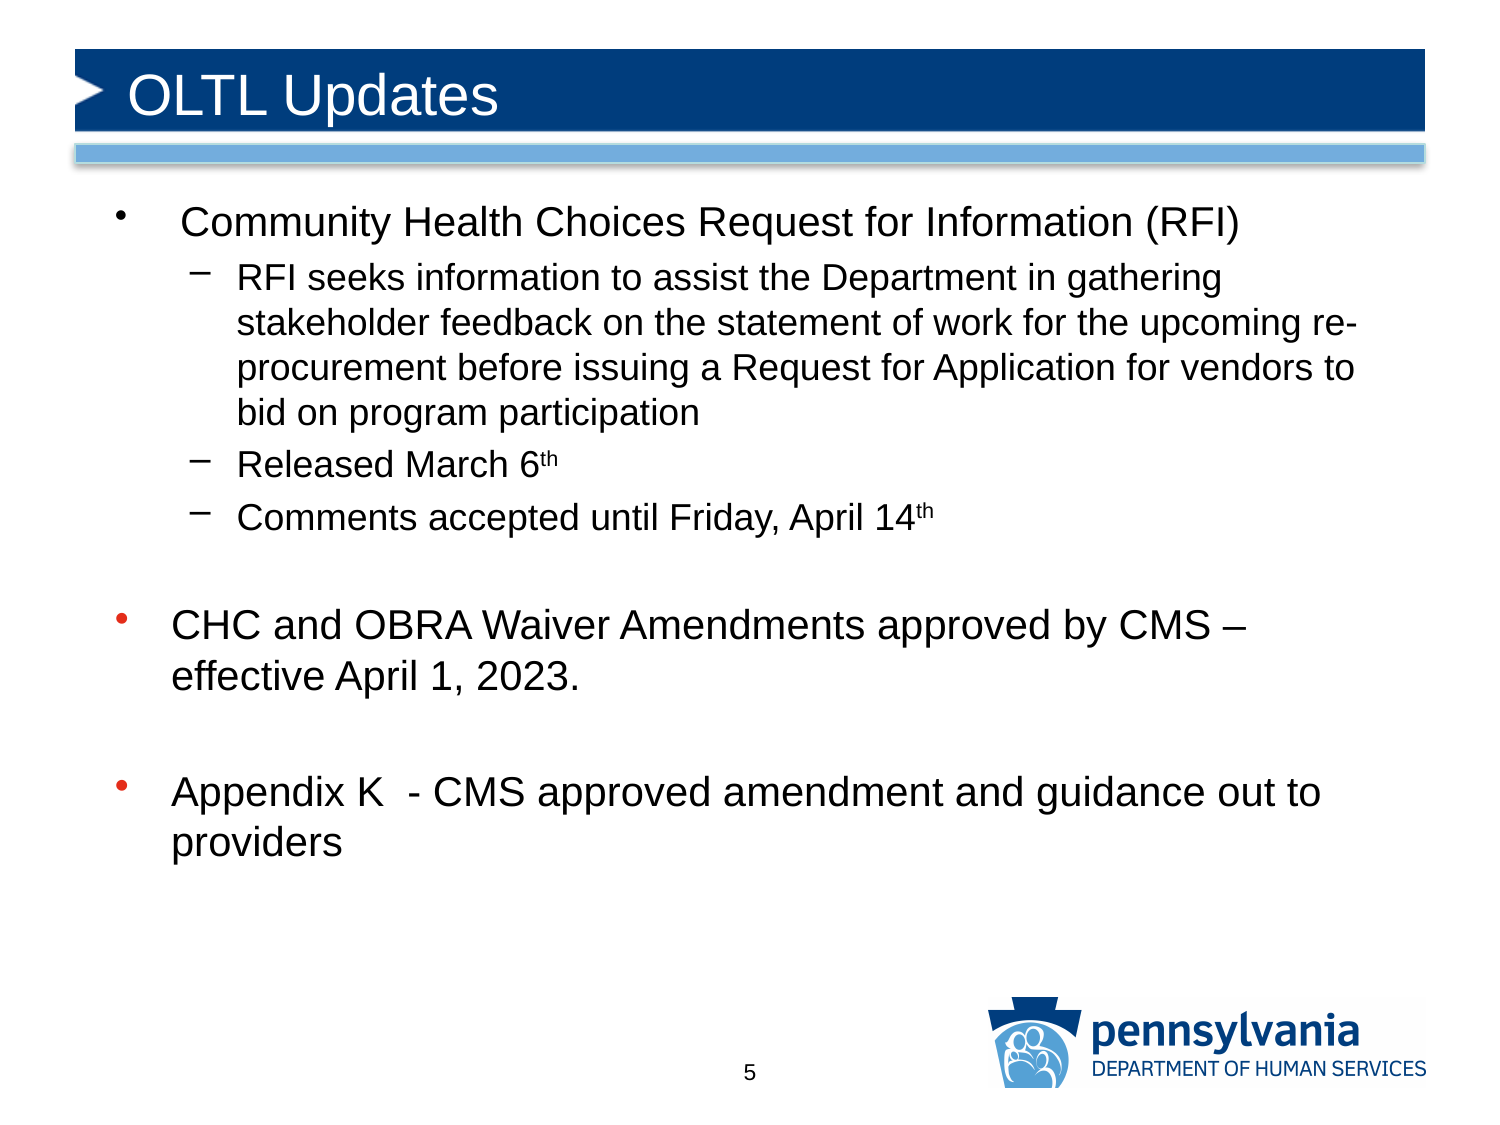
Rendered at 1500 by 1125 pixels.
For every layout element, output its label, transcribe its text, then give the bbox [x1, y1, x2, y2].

title OLTL Updates [112, 50, 1425, 125]
picture [988, 997, 1426, 1088]
slide_number 5 [575, 1050, 925, 1091]
picture [75, 49, 1425, 138]
list Community Health Choices Request for Information (RFI) RFI seeks information to assist the Department in gathering stakeholder feedback on the statement of work for the upcoming re-procurement before issuing a Request for Application for vendors to bid on program participation Released March 6th Comments accepted until Friday, April 14th CHC and OBRA Waiver Amendments approved by CMS – effective April 1, 2023. Appendix K - CMS approved amendment and guidance out to providers [99, 187, 1425, 1013]
